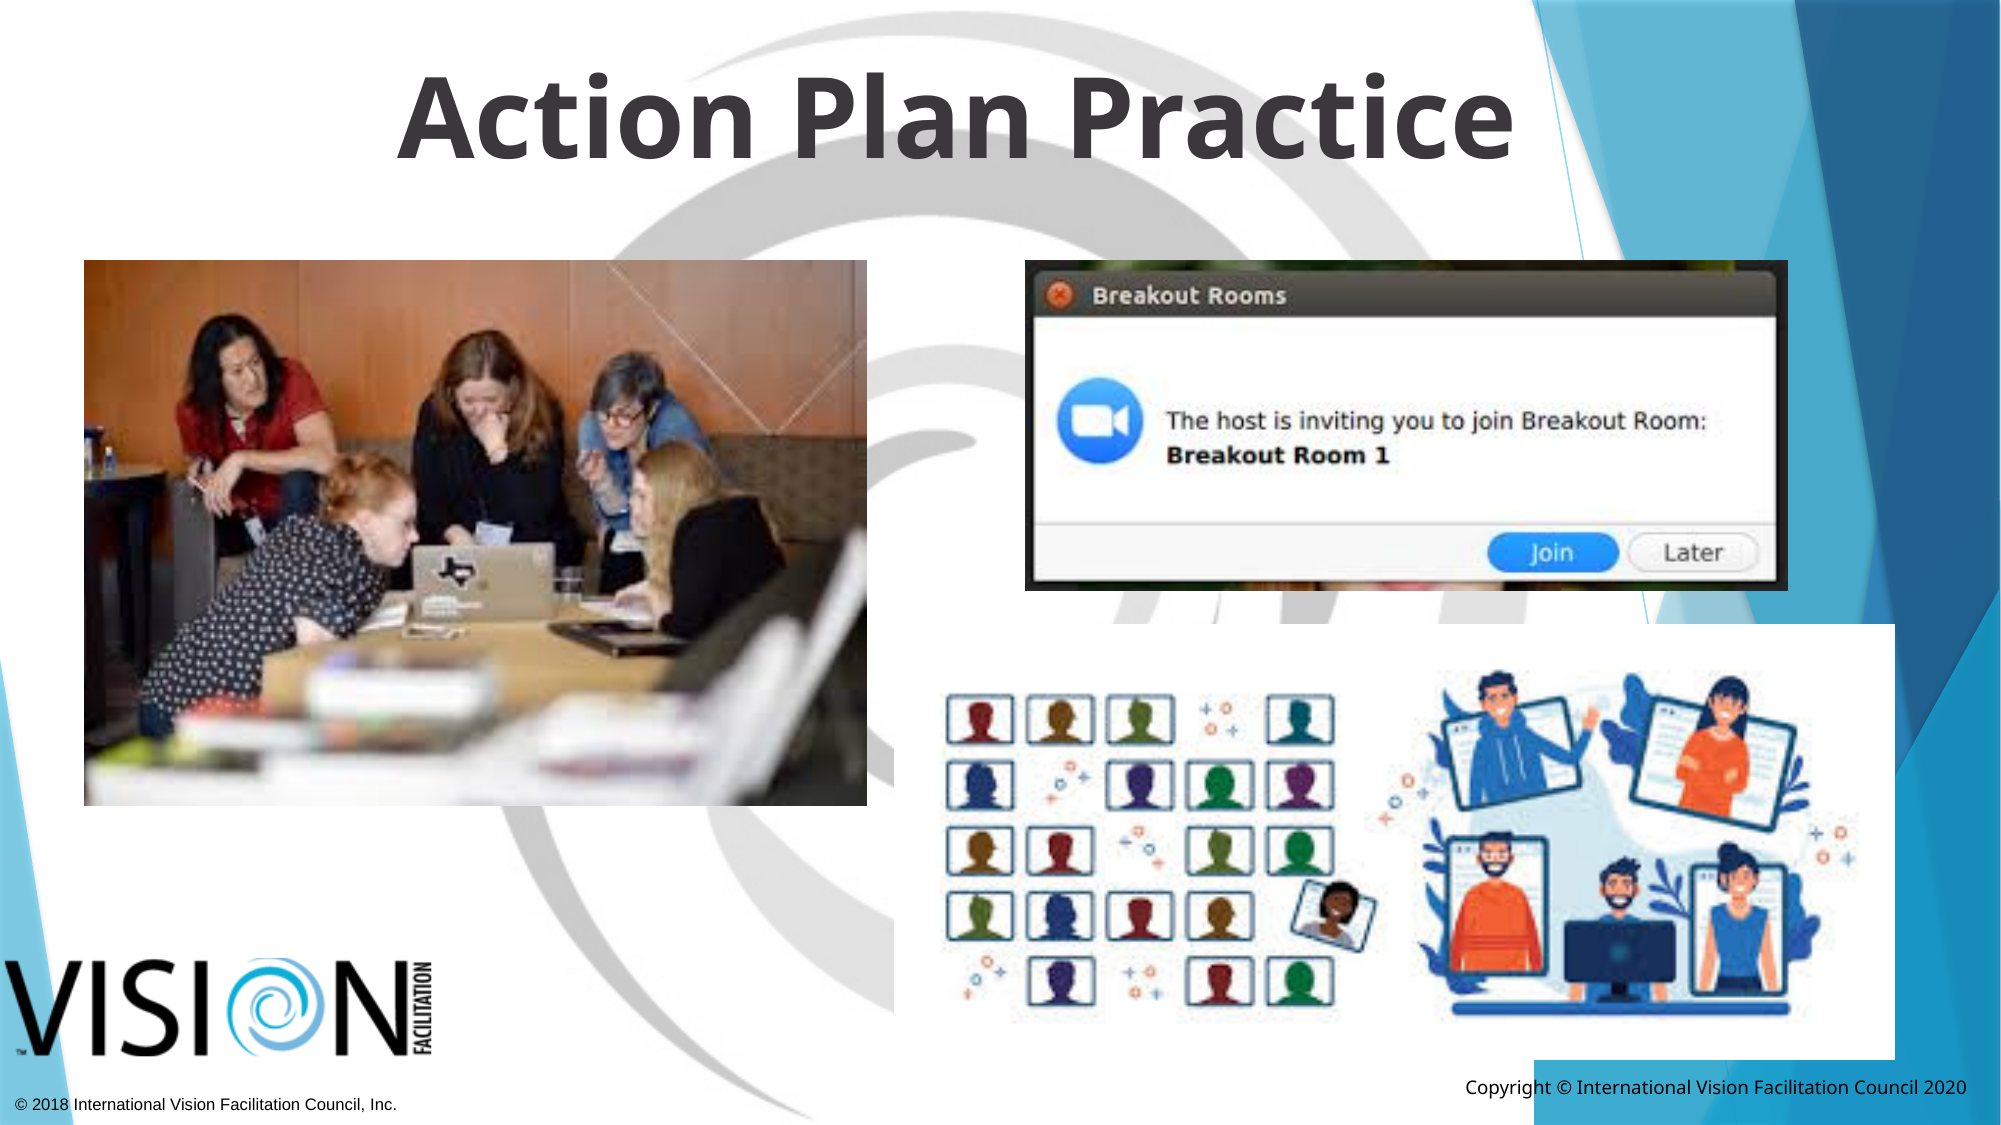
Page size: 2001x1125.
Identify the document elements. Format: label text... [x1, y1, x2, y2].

picture [893, 624, 1895, 1061]
picture [1024, 259, 1788, 592]
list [0, 957, 438, 1061]
text_box Copyright © International Vision Facilitation Council 2020 [1450, 1068, 1981, 1106]
title Action Plan Practice [252, 38, 1663, 184]
picture [83, 259, 867, 807]
